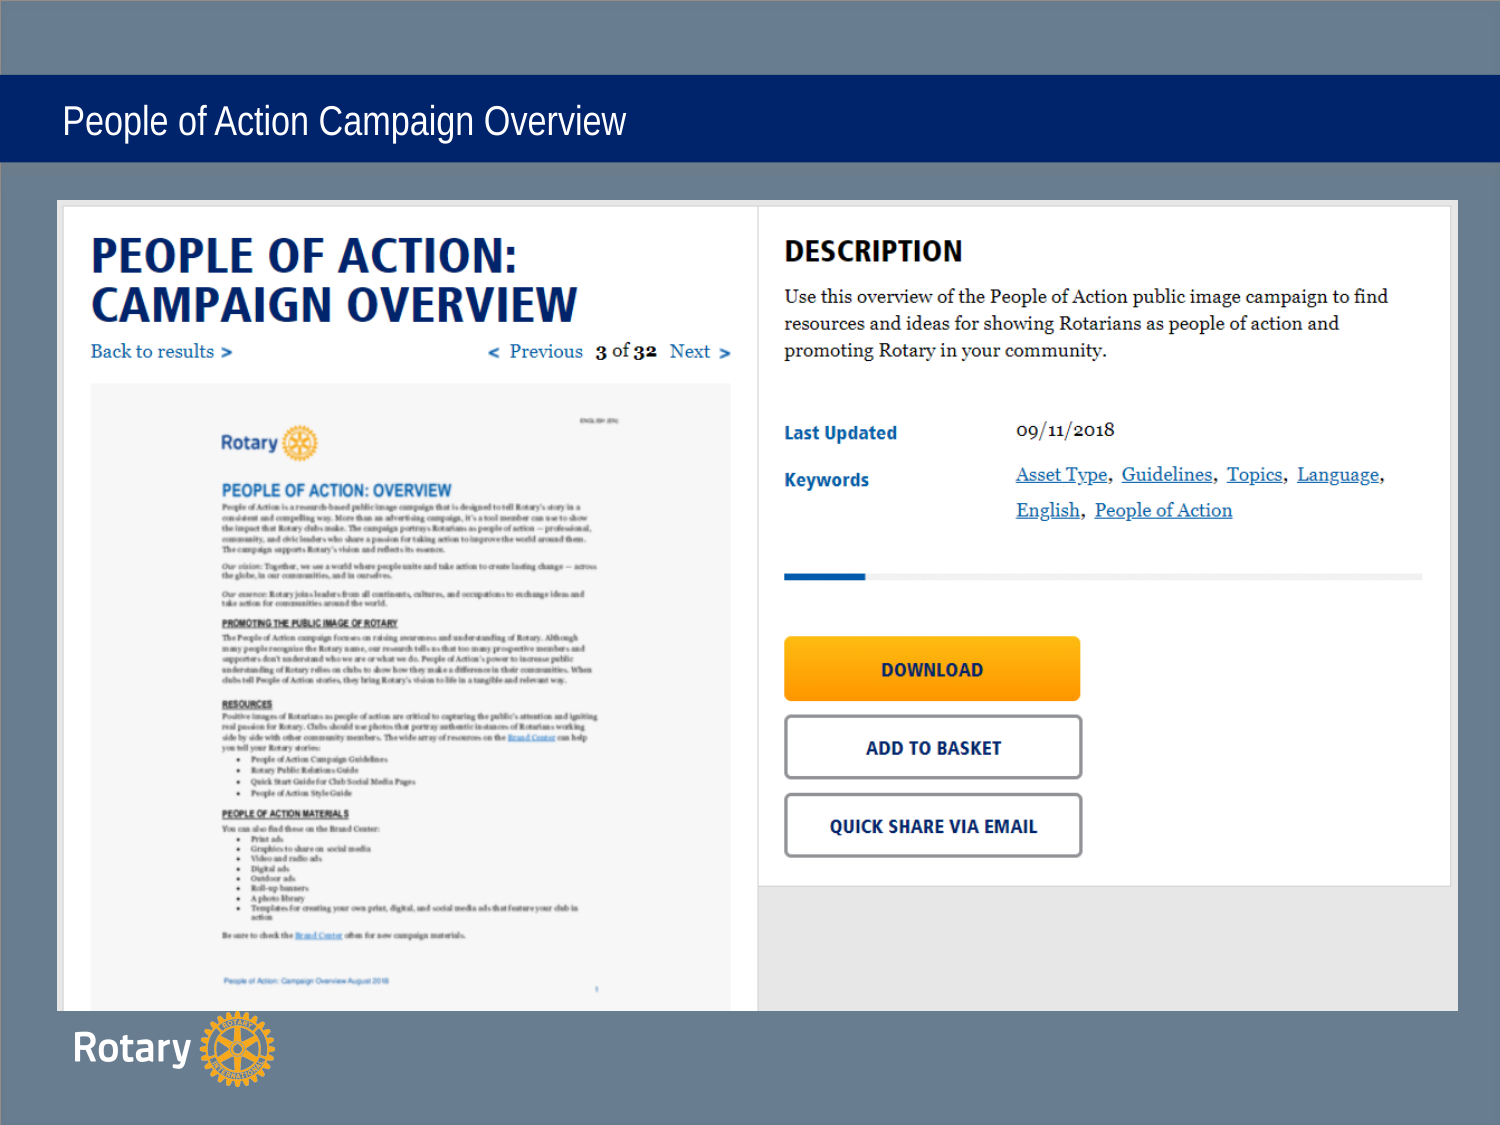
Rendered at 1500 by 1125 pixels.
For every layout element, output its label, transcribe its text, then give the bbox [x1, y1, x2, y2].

picture [57, 200, 1458, 1087]
title People of Action Campaign Overview [62, 75, 1500, 163]
